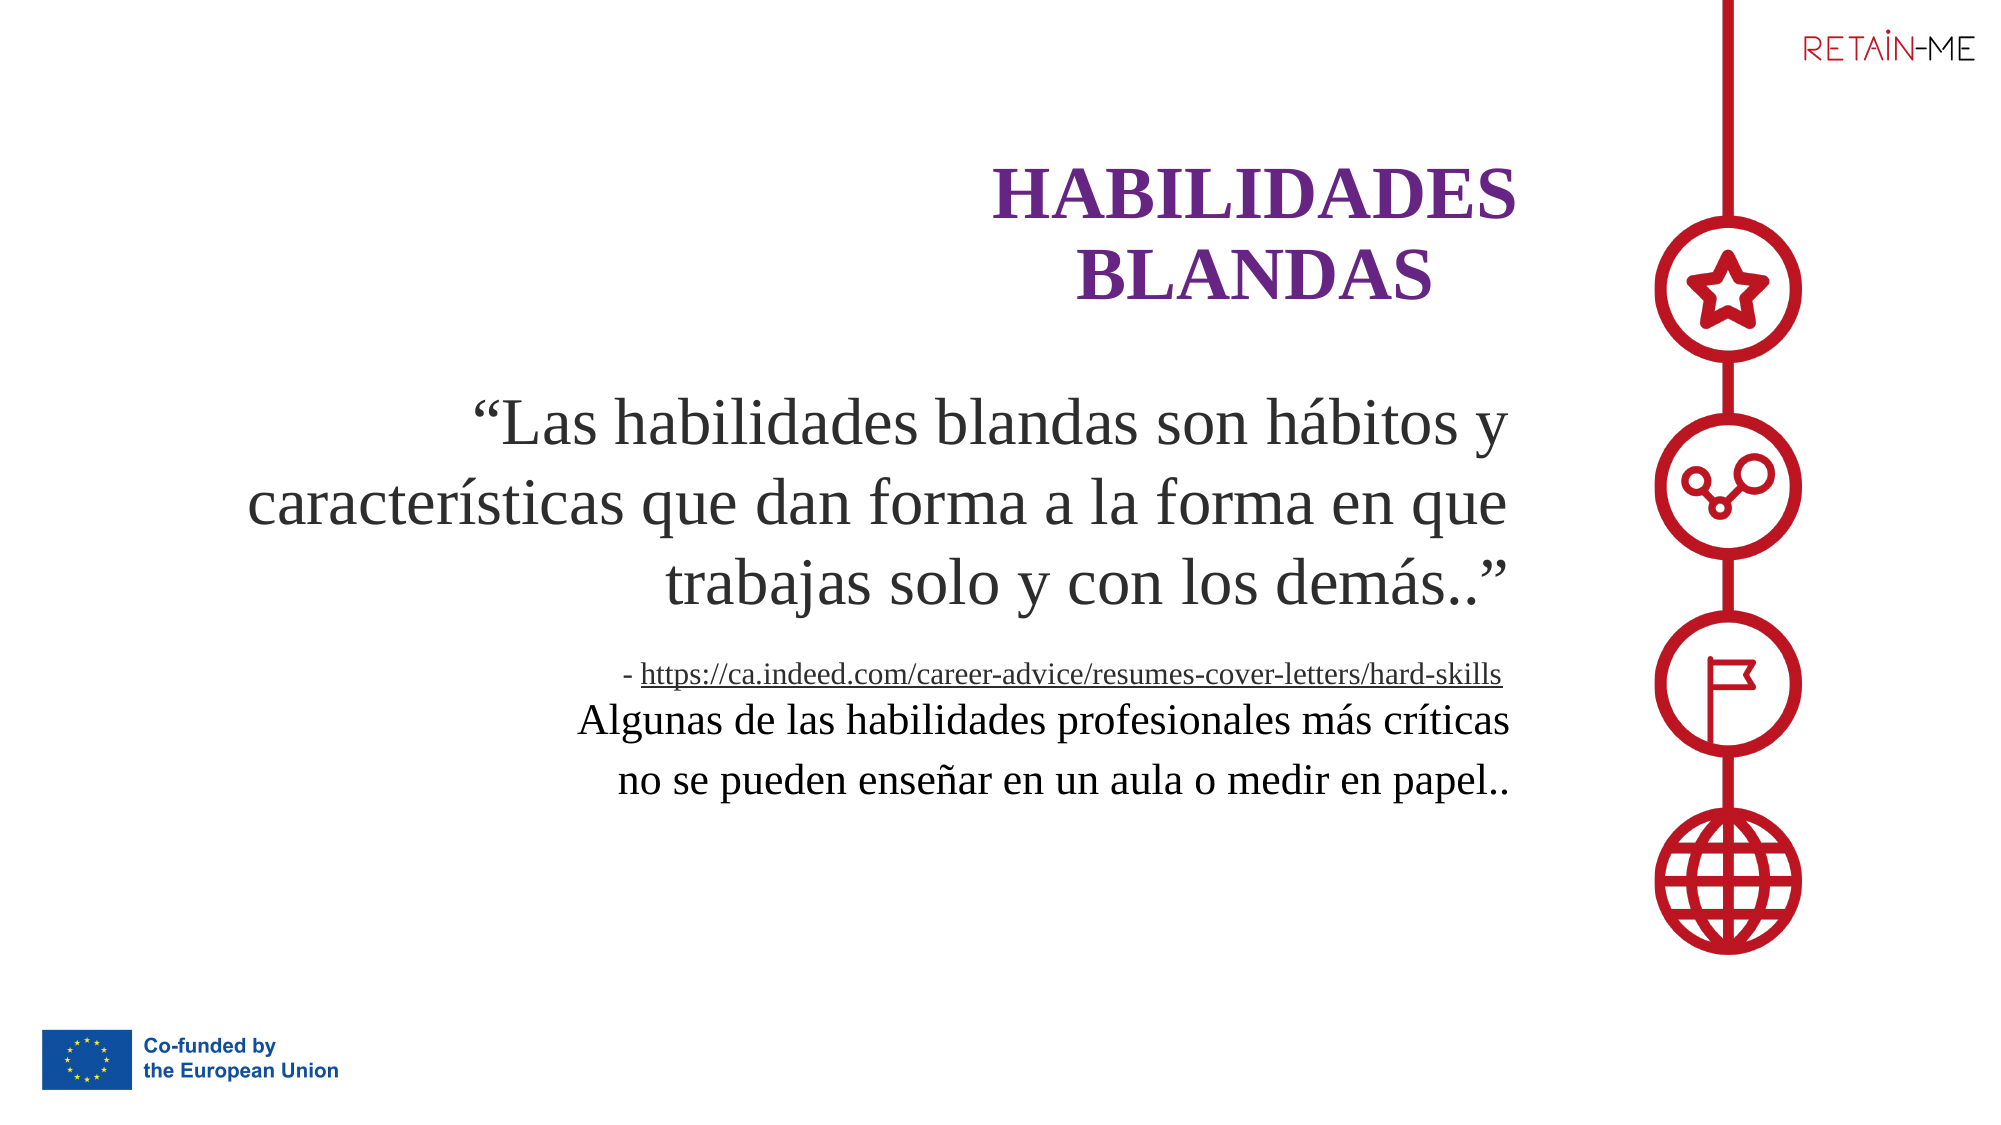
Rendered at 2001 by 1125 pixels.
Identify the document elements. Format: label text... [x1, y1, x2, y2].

picture [38, 1025, 361, 1094]
title HABILIDADES BLANDAS [938, 237, 1573, 324]
text_box Algunas de las habilidades profesionales más críticas no se pueden enseñar en un aula o medir en papel.. [551, 698, 1527, 819]
text_box “Las habilidades blandas son hábitos y características que dan forma a la forma en que trabajas solo y con los demás..” - https://ca.indeed.com/career-advice/resumes-cover-letters/hard-skills [116, 370, 1527, 698]
picture [1654, 0, 1978, 956]
text_box [0, 1016, 377, 1103]
